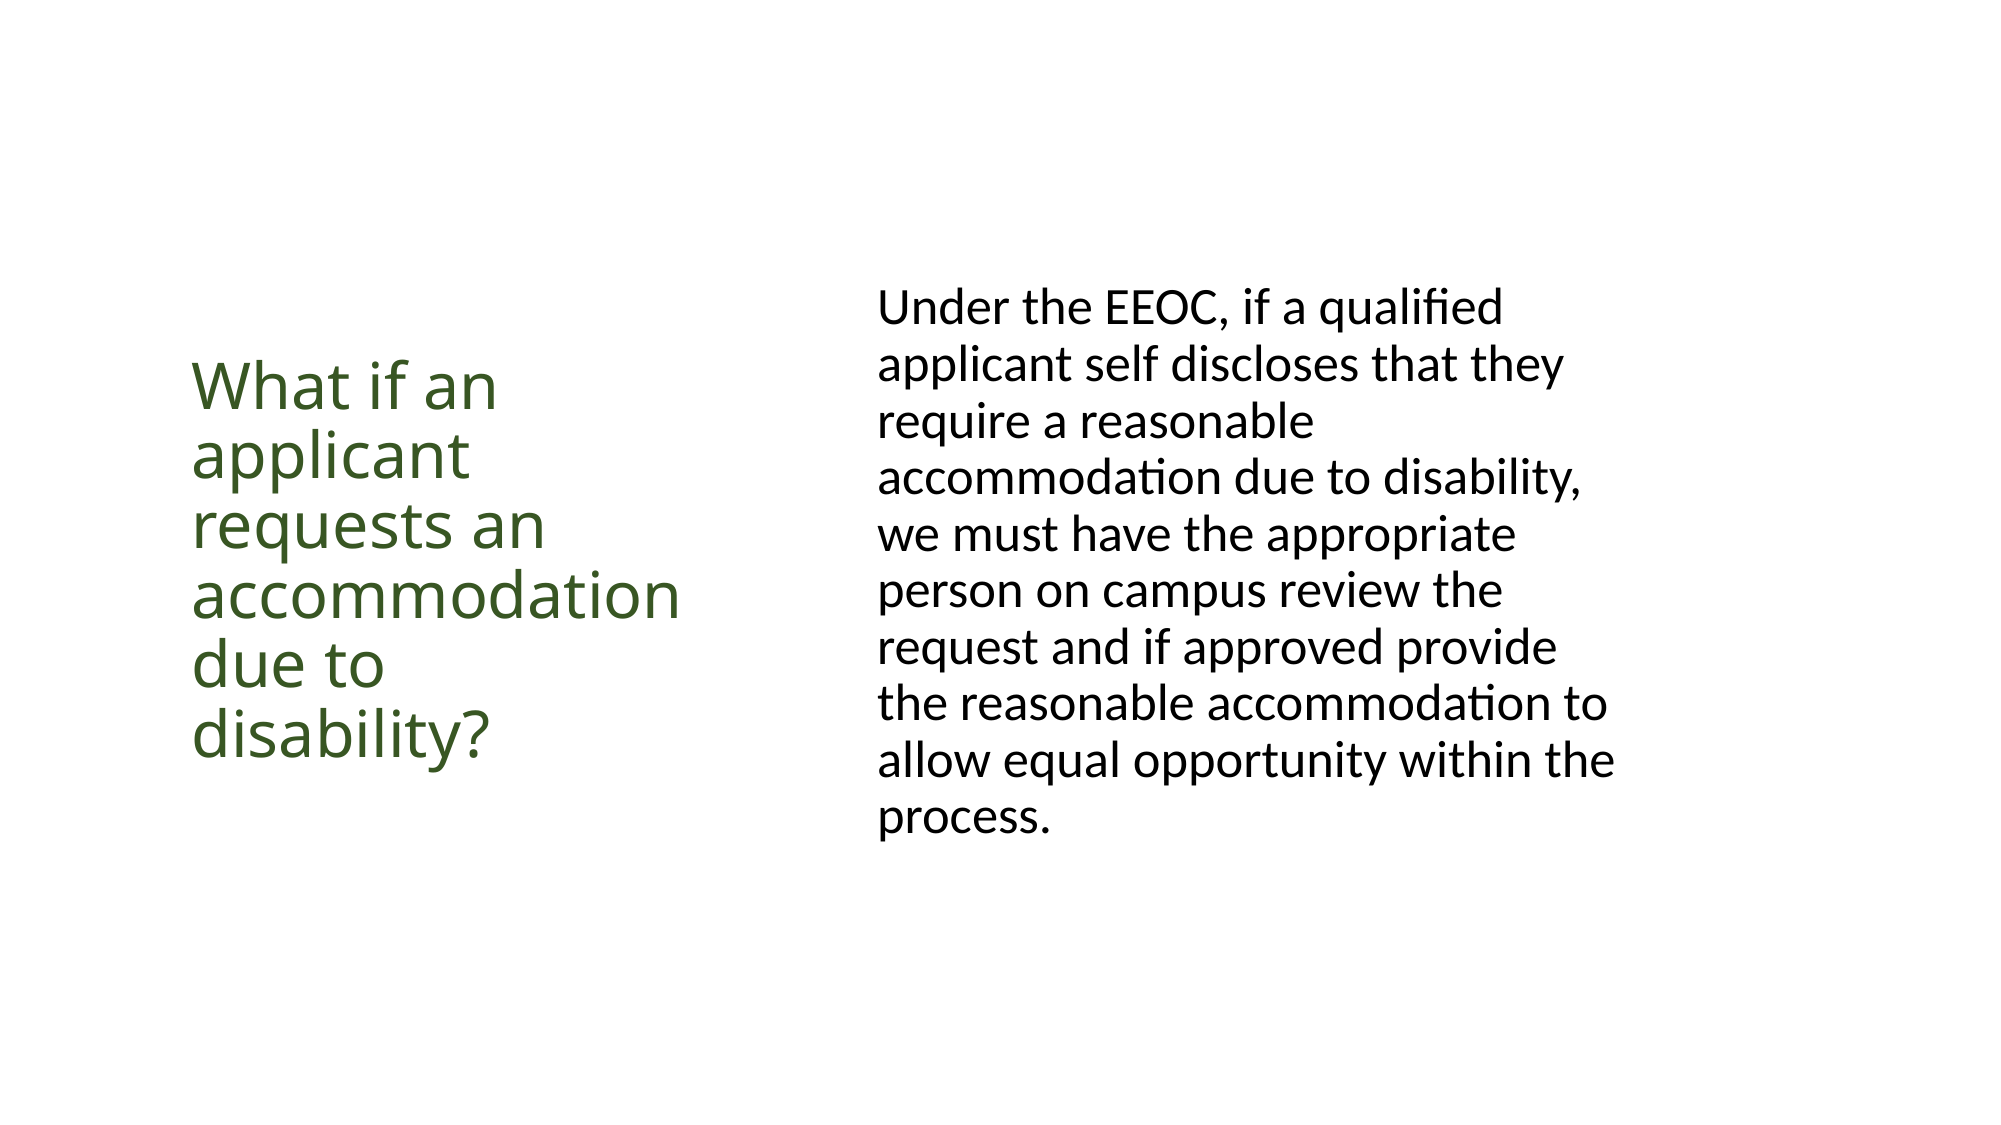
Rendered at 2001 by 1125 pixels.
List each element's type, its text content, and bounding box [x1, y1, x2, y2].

list Under the EEOC, if a qualified applicant self discloses that they require a reasonable accommodation due to disability, we must have the appropriate person on campus review the request and if approved provide the reasonable accommodation to allow equal opportunity within the process. [862, 270, 1634, 855]
title What if an applicant requests an accommodation due to disability? [176, 195, 717, 930]
